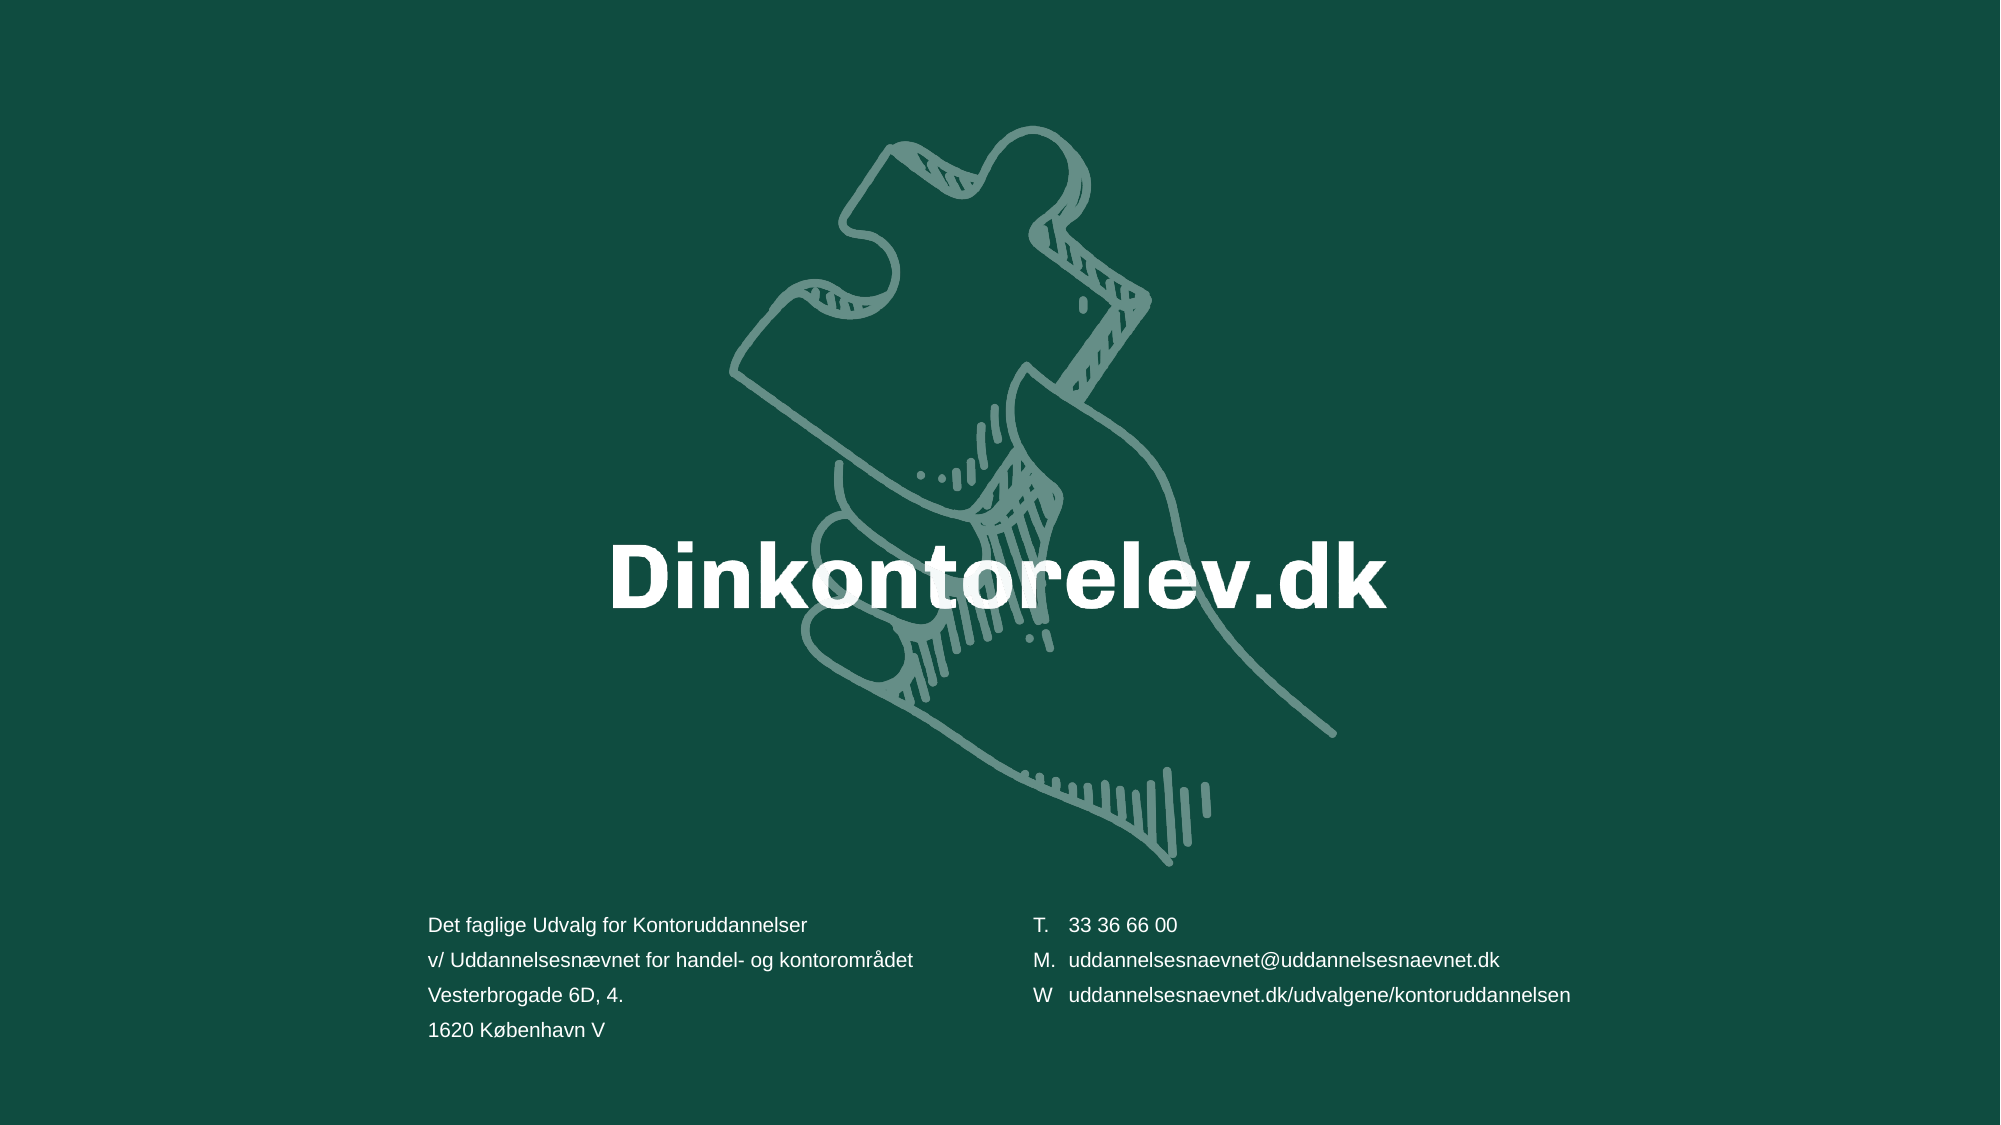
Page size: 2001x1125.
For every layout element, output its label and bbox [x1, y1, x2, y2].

text_box [427, 914, 1573, 1044]
picture [613, 125, 1387, 867]
